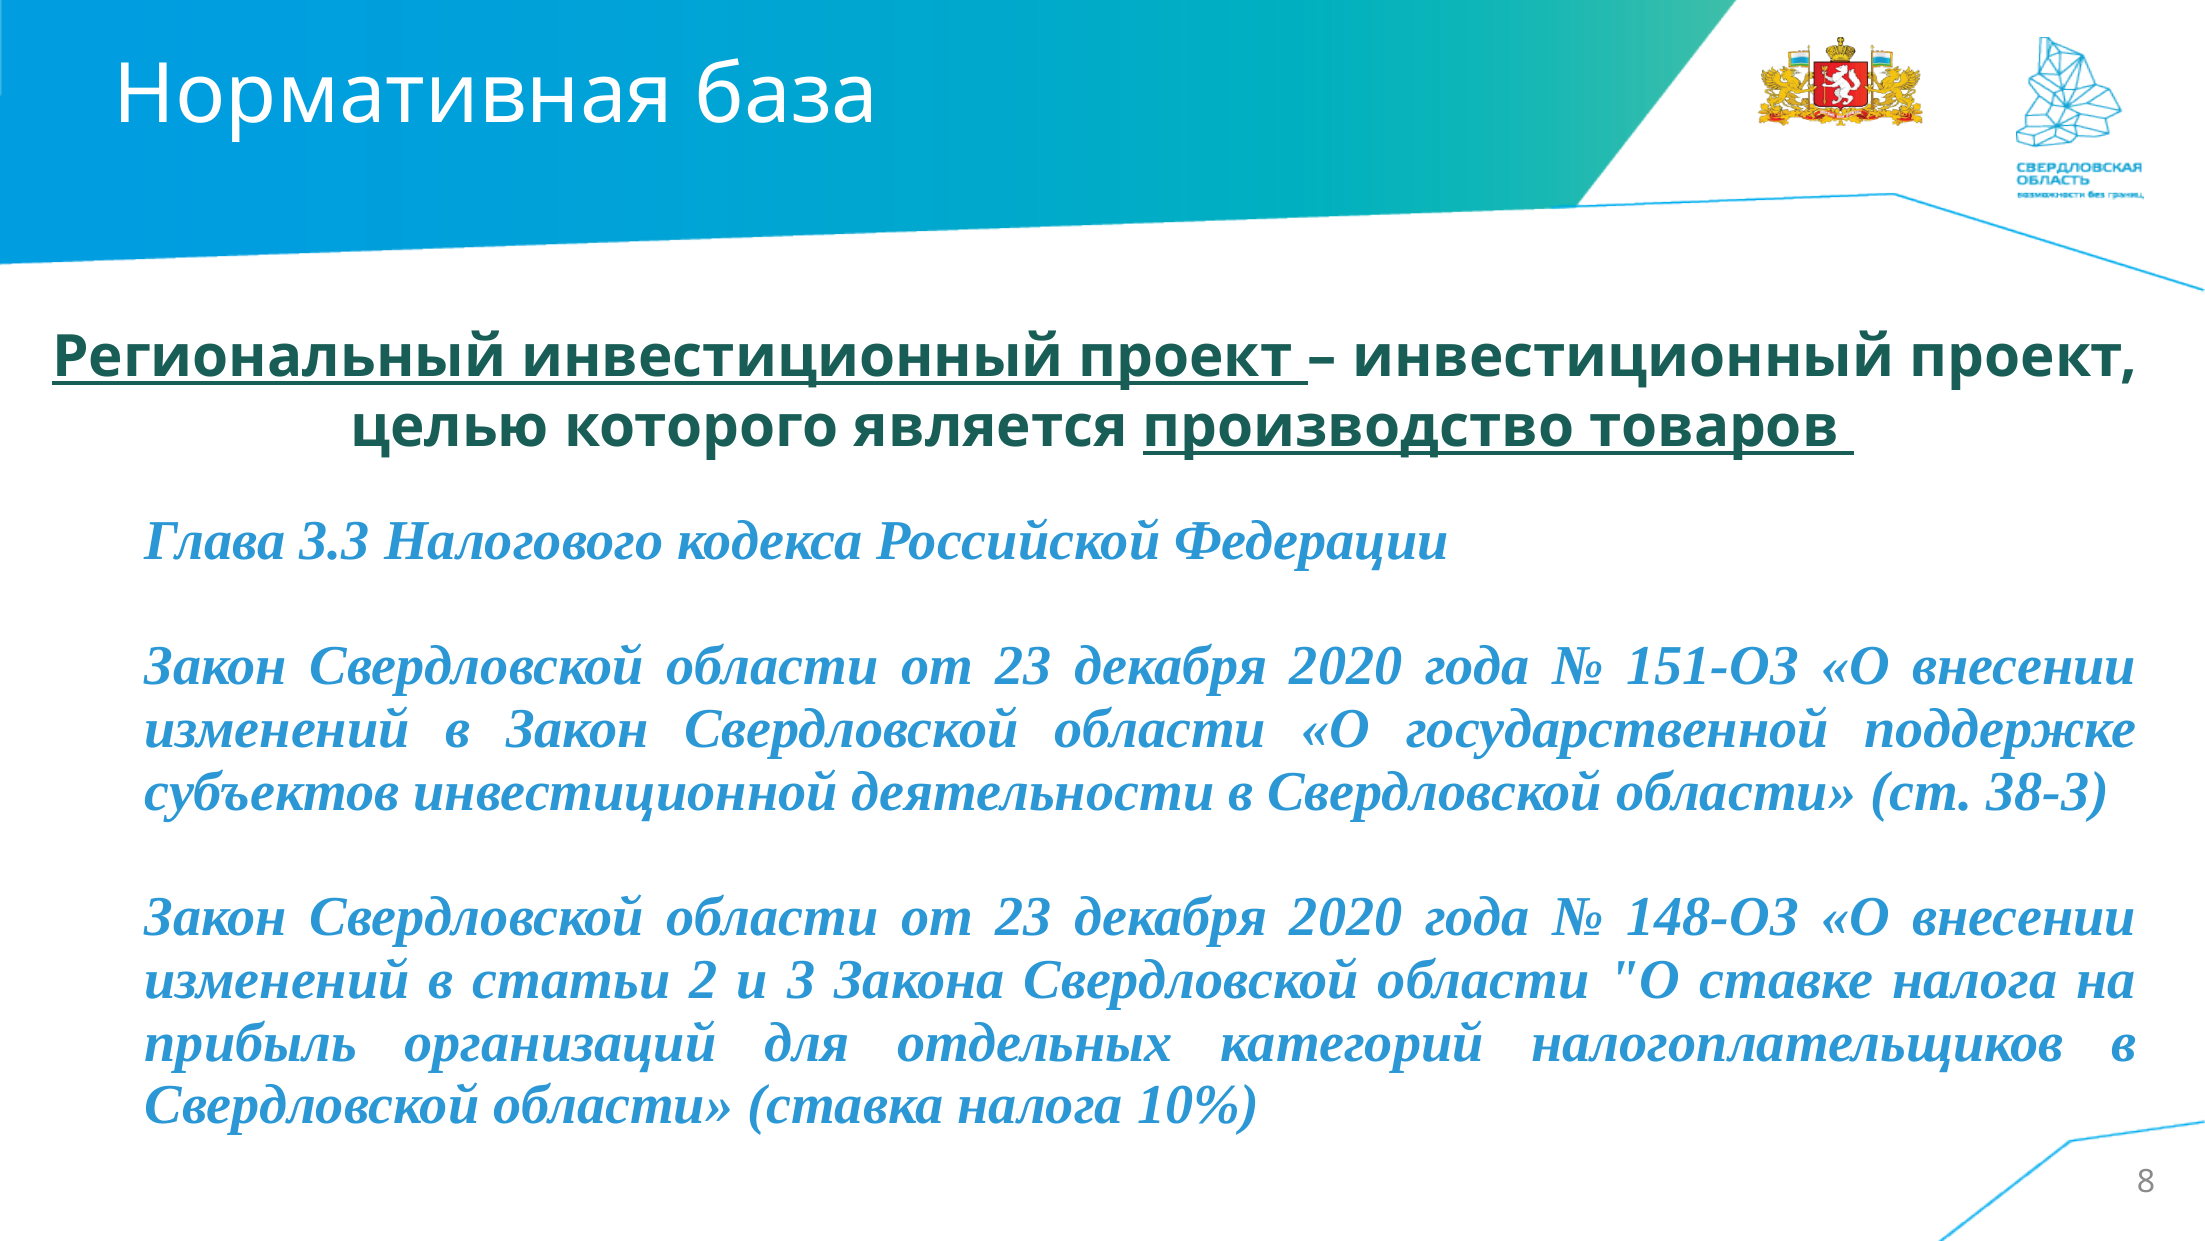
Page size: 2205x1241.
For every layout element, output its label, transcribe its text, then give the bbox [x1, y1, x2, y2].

text_box Глава 3.3 Налогового кодекса Российской Федерации Закон Свердловской области от 23 декабря 2020 года № 151-ОЗ «О внесении изменений в Закон Свердловской области «О государственной поддержке субъектов инвестиционной деятельности в Свердловской области» (ст. 38-3) Закон Свердловской области от 23 декабря 2020 года № 148-ОЗ «О внесении изменений в статьи 2 и 3 Закона Свердловской области "О ставке налога на прибыль организаций для отдельных категорий налогоплательщиков в Свердловской области» (ставка налога 10%) [129, 501, 2152, 1144]
title Нормативная база [98, 1, 1444, 217]
picture [1893, 1115, 2205, 1241]
picture [0, 1, 2205, 292]
slide_number 8 [1674, 1149, 2171, 1216]
text_box Региональный инвестиционный проект – инвестиционный проект, целью которого является производство товаров [28, 310, 2177, 466]
